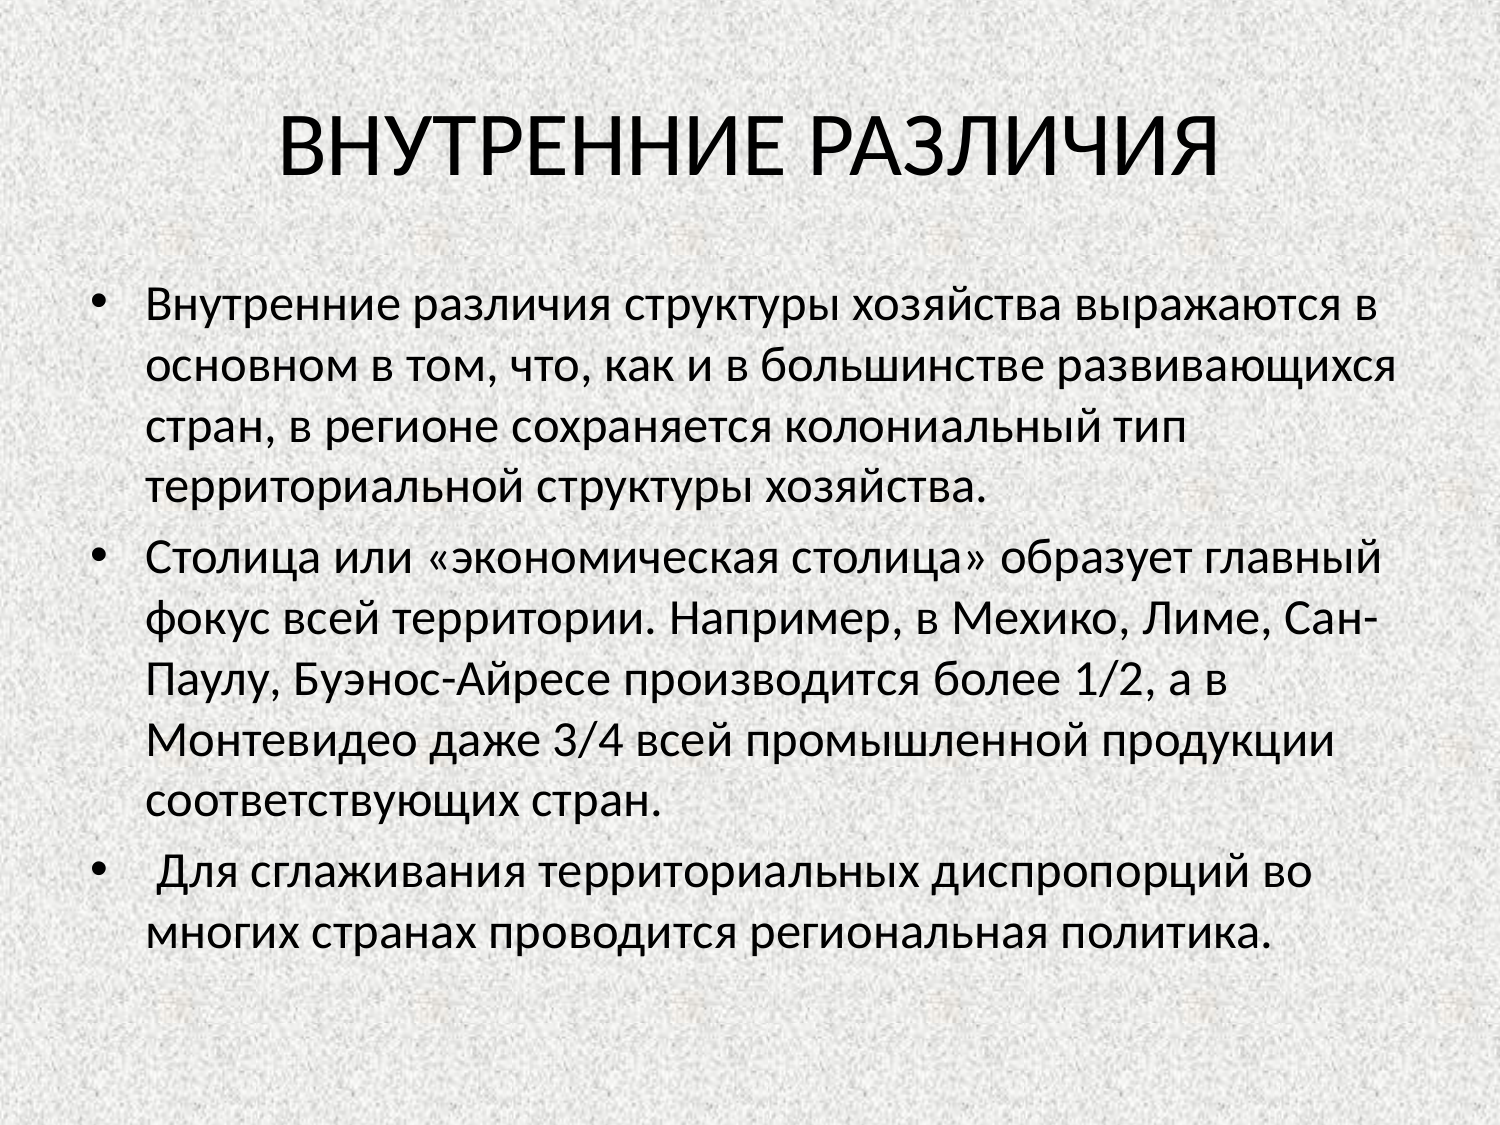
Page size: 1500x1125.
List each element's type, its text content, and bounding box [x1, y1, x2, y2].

picture [0, 0, 1500, 1125]
title ВНУТРЕННИЕ РАЗЛИЧИЯ [75, 45, 1425, 233]
list Внутренние различия структуры хозяйства выражаются в основном в том, что, как и в большинстве развивающихся стран, в регионе сохраняется колониальный тип территориальной структуры хозяйства. Столица или «экономическая столица» образует главный фокус всей территории. Например, в Мехико, Лиме, Сан-Паулу, Буэнос-Айресе производится более 1/2, а в Монтевидео даже 3/4 всей промышленной продукции соответствующих стран. Для сглаживания территориальных диспропорций во многих странах проводится региональная политика. [75, 262, 1425, 1032]
